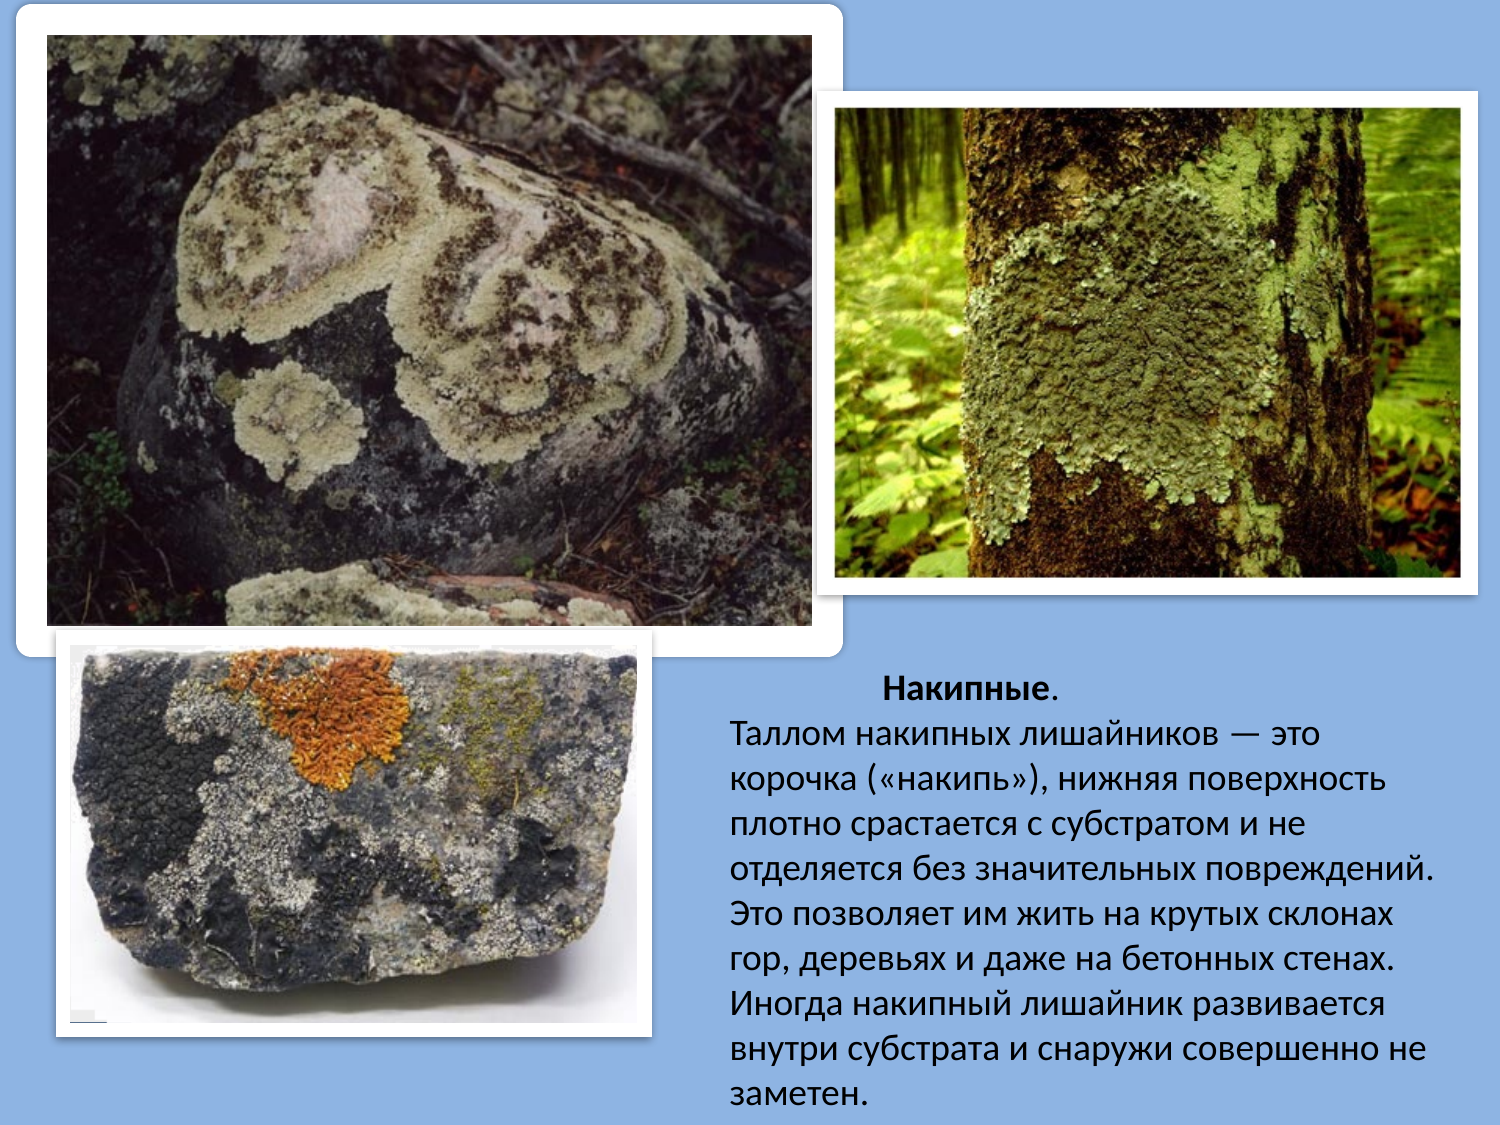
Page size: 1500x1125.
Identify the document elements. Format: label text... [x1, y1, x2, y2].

picture [46, 34, 812, 626]
picture [831, 105, 1464, 581]
text_box Накипные. Таллом накипных лишайников — это корочка («накипь»), нижняя поверхность плотно срастается с субстратом и не отделяется без значительных повреждений. Это позволяет им жить на крутых склонах гор, деревьях и даже на бетонных стенах. Иногда накипный лишайник развивается внутри субстрата и снаружи совершенно не заметен. [714, 655, 1465, 1121]
picture [70, 644, 638, 1023]
